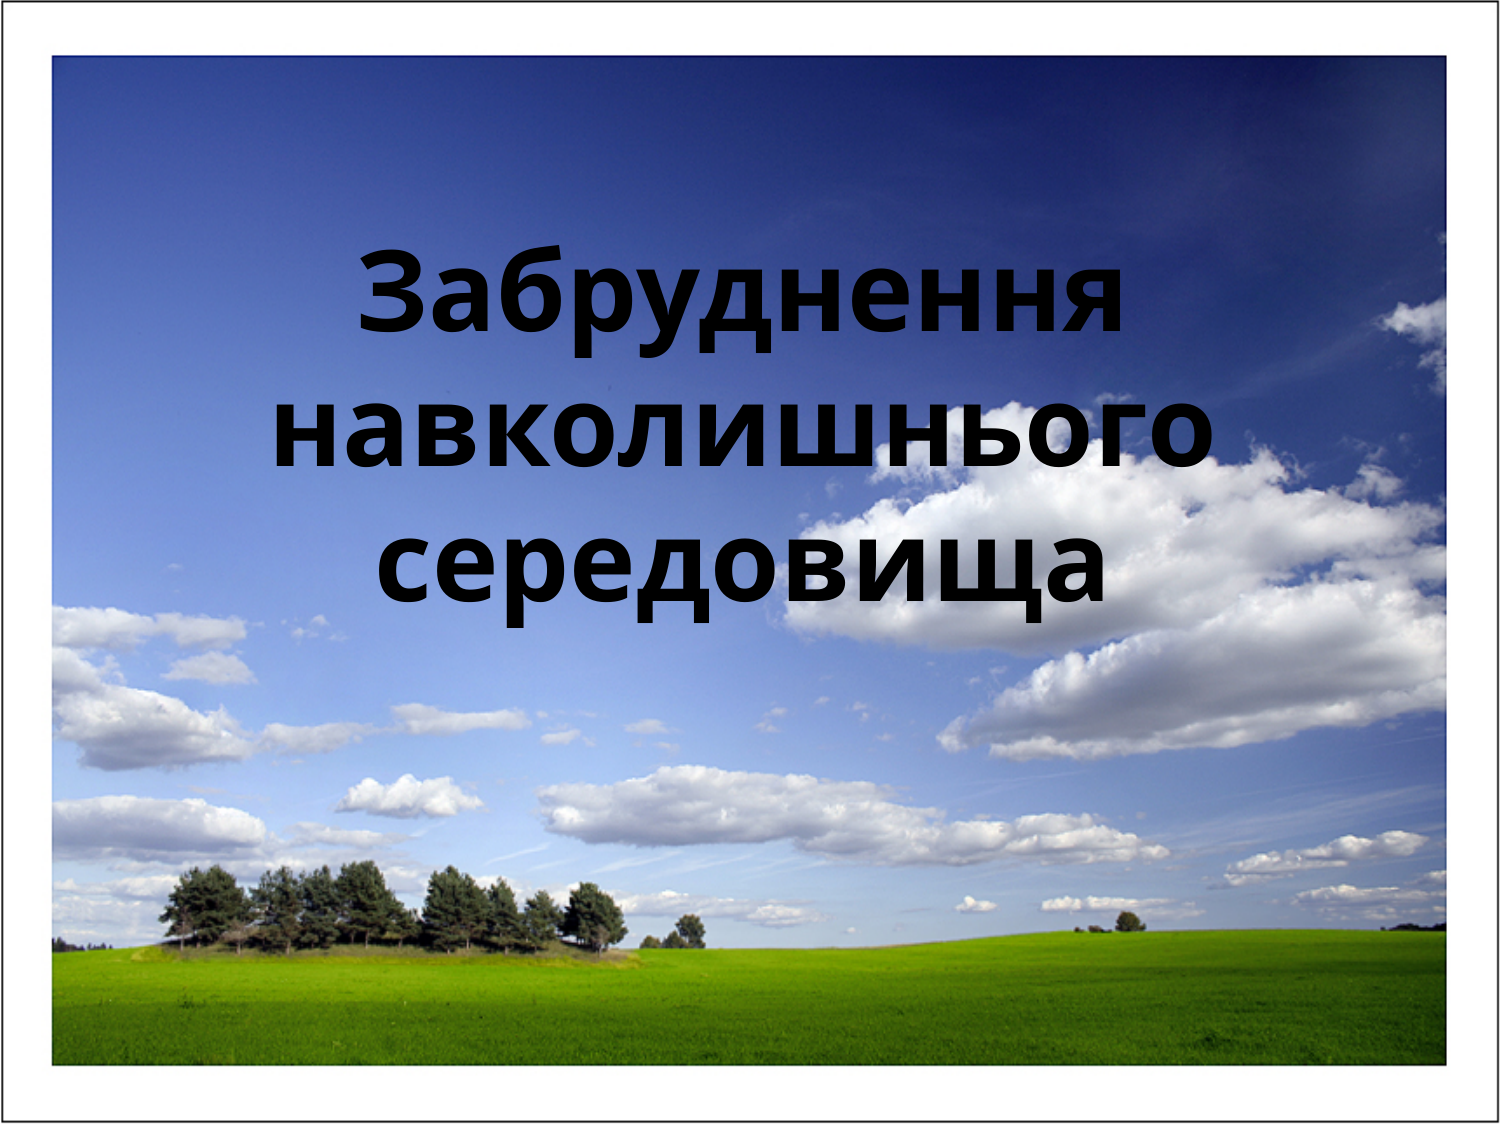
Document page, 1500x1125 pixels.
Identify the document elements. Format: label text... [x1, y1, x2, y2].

title Забруднення навколишнього середовища [105, 164, 1381, 680]
picture [0, 0, 1500, 1125]
